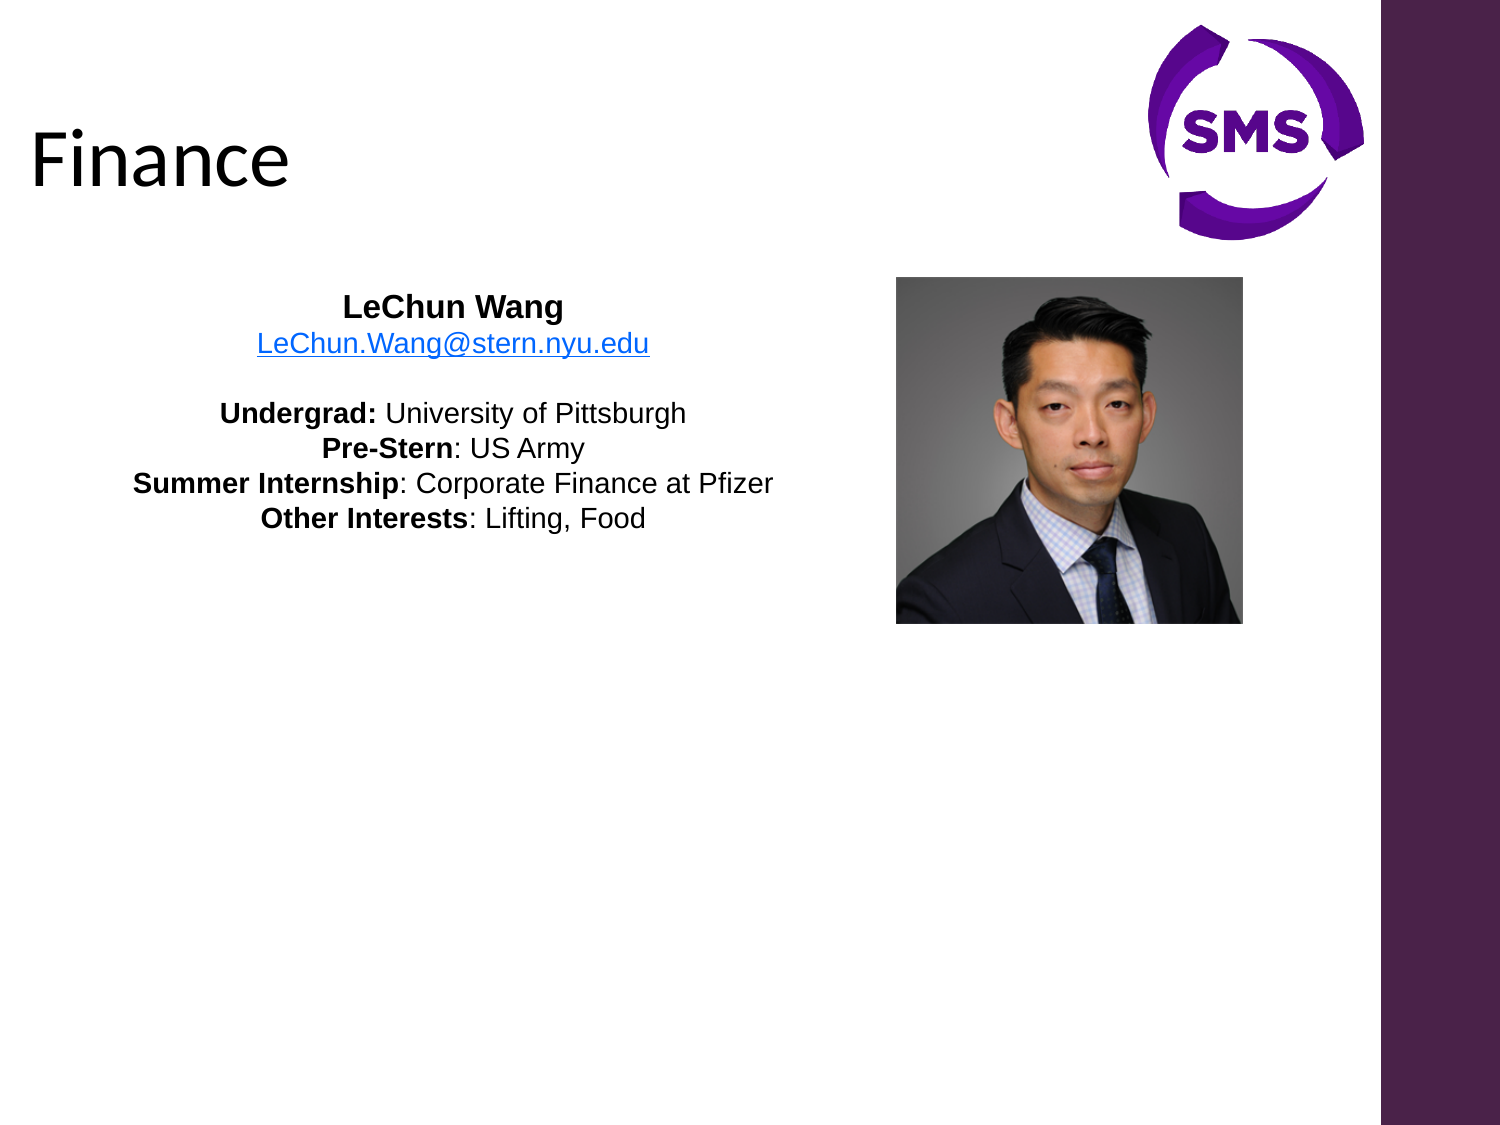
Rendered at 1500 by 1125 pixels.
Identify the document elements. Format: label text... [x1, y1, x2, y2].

text_box LeChun Wang LeChun.Wang@stern.nyu.edu Undergrad: University of Pittsburgh Pre-Stern: US Army Summer Internship: Corporate Finance at Pfizer Other Interests: Lifting, Food [97, 277, 810, 624]
picture [895, 277, 1243, 624]
title Finance [15, 9, 1050, 213]
picture [1144, 21, 1386, 263]
